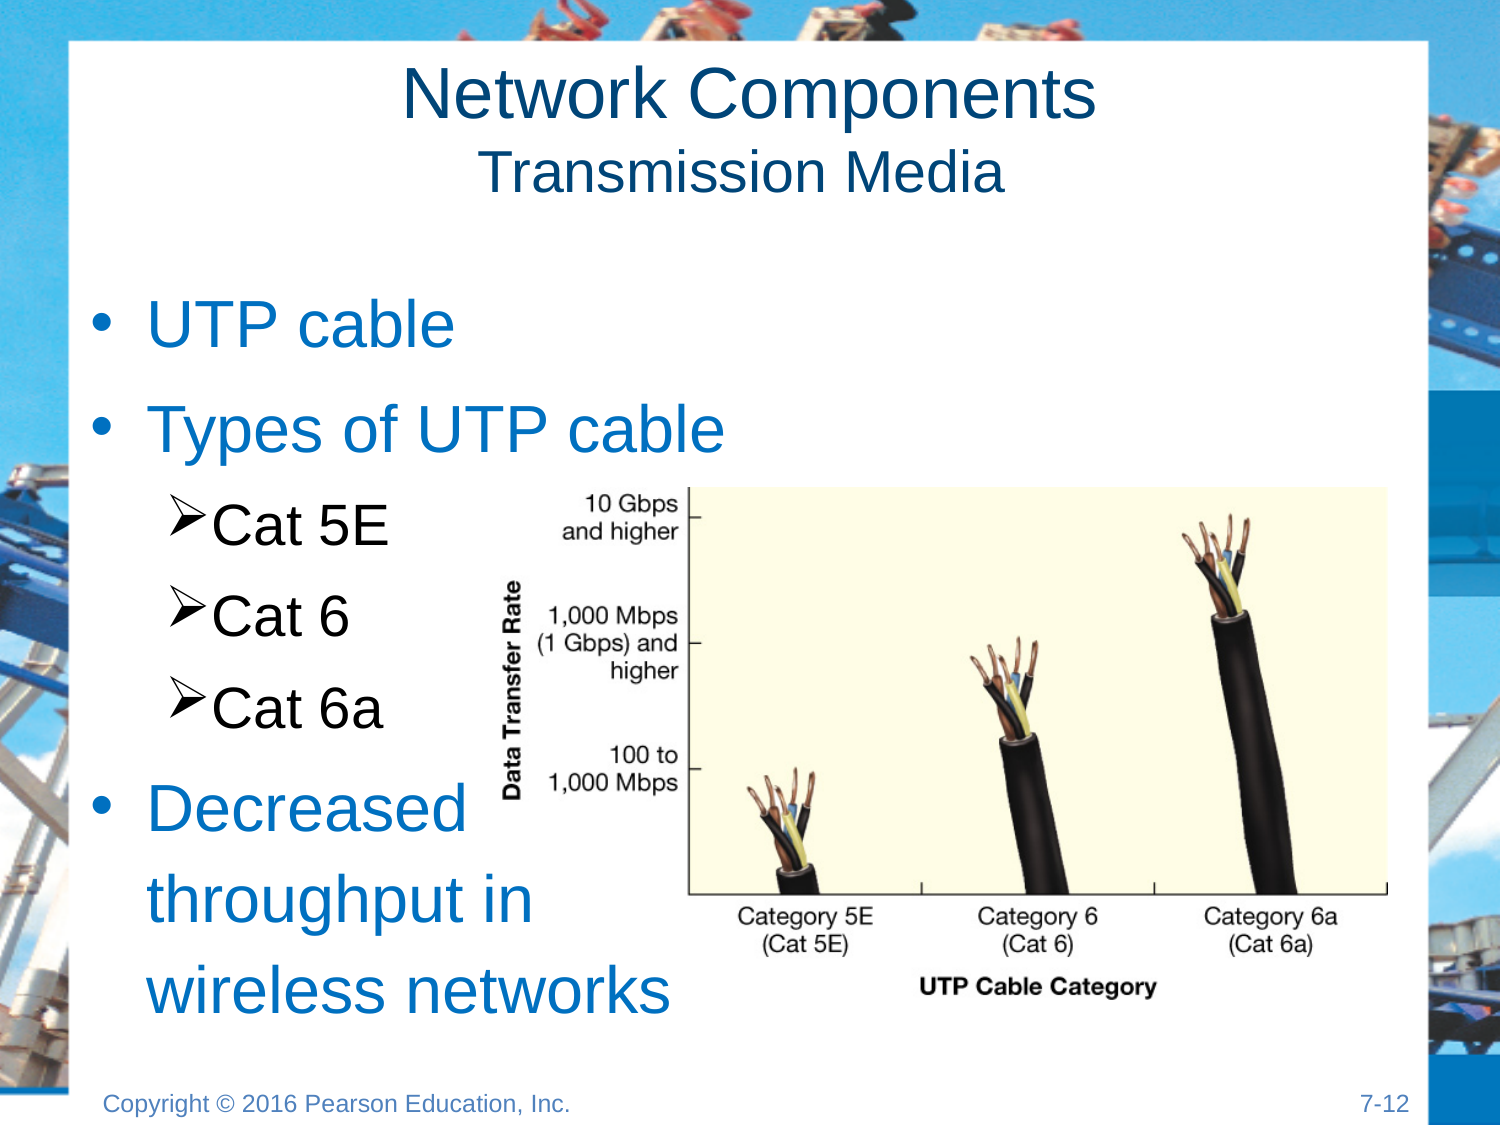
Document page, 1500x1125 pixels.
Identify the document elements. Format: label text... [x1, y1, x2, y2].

list UTP cable Types of UTP cable Cat 5E Cat 6 Cat 6a Decreased throughput in wireless networks [75, 262, 750, 1063]
slide_number 7-11 [1200, 1080, 1425, 1125]
picture [1478, 540, 1486, 550]
picture [1466, 548, 1478, 553]
footer Copyright © 2016 Pearson Education, Inc. [87, 1080, 1138, 1125]
title Network Components Transmission Media [62, 37, 1438, 213]
picture [0, 0, 1500, 1125]
